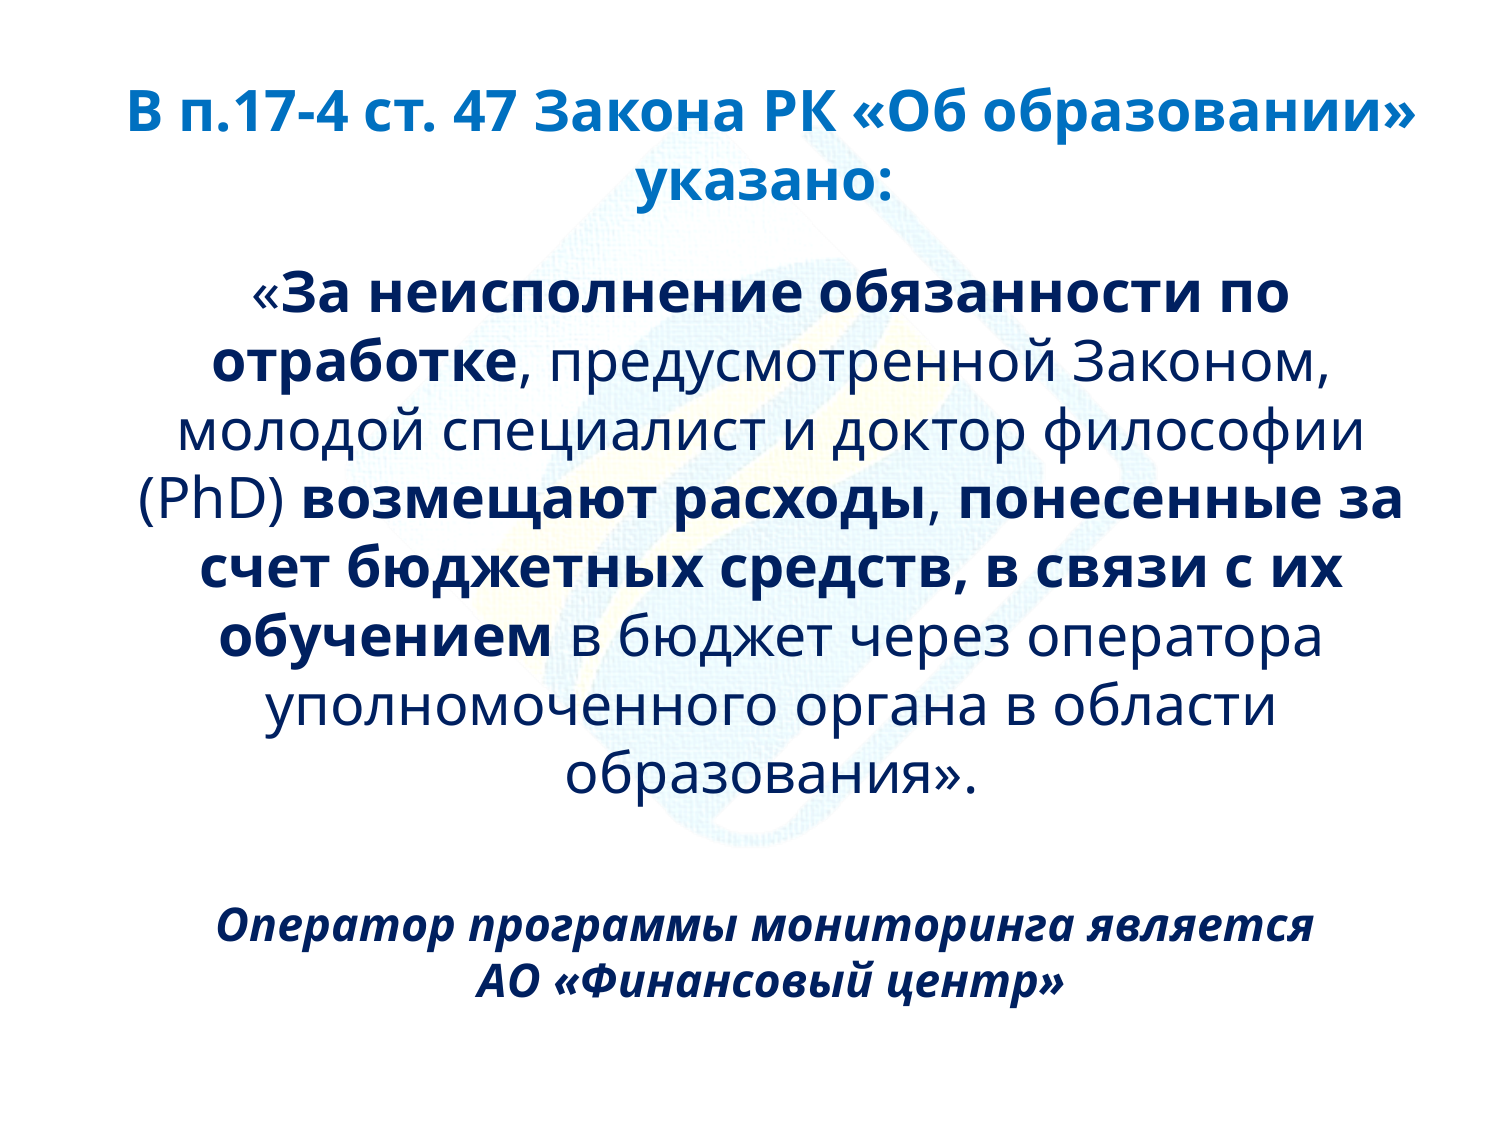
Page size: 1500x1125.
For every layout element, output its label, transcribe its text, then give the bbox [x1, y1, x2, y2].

picture [312, 101, 1209, 880]
list В п.17-4 ст. 47 Закона РК «Об образовании» указано: . «За неисполнение обязанности по отработке, предусмотренной Законом, молодой специалист и доктор философии (PhD) возмещают расходы, понесенные за счет бюджетных средств, в связи с их обучением в бюджет через оператора уполномоченного органа в области образования». Оператор программы мониторинга является АО «Финансовый центр» [96, 66, 1447, 1024]
